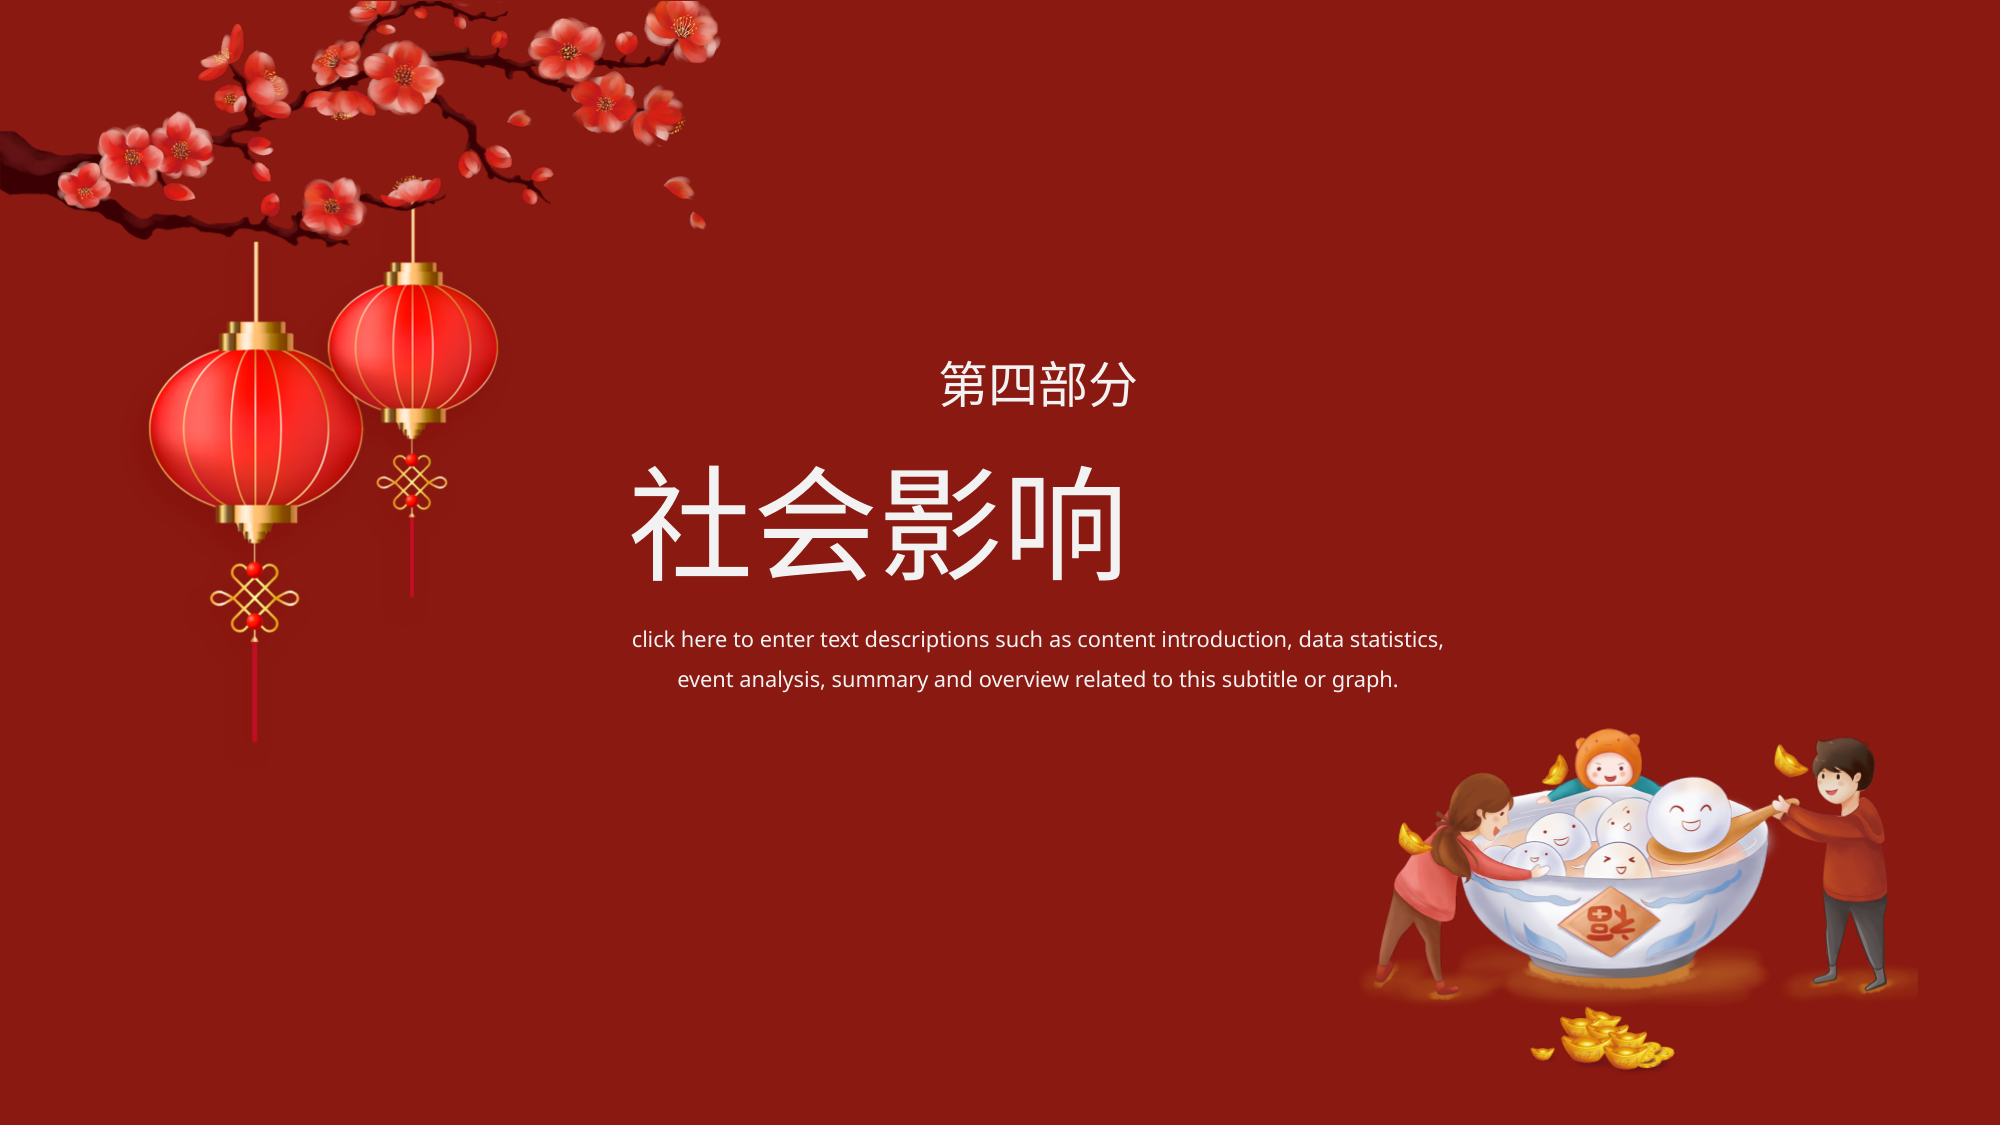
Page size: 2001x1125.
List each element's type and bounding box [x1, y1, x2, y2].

text_box [0, 1, 1939, 1081]
